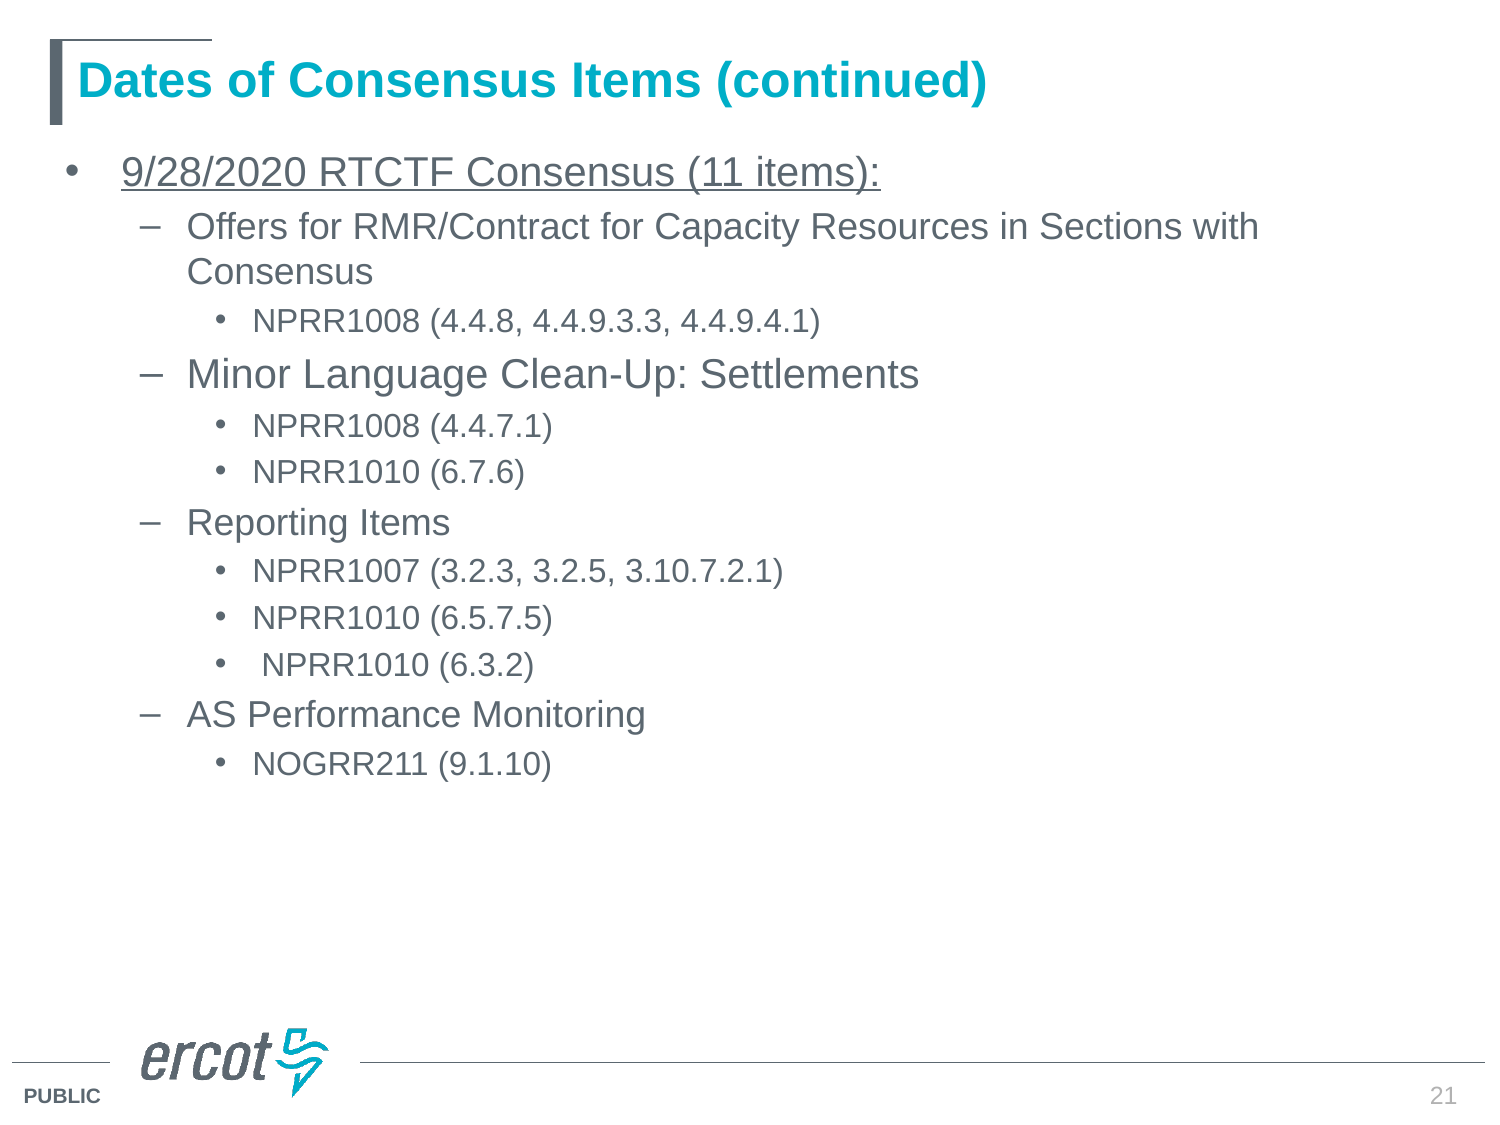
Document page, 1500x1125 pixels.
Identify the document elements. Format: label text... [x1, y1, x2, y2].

picture [137, 1024, 332, 1100]
title Dates of Consensus Items (continued) [62, 39, 1450, 125]
slide_number 21 [1400, 1076, 1488, 1113]
list 9/28/2020 RTCTF Consensus (11 items): Offers for RMR/Contract for Capacity Resources in Sections with Consensus NPRR1008 (4.4.8, 4.4.9.3.3, 4.4.9.4.1) Minor Language Clean-Up: Settlements NPRR1008 (4.4.7.1) NPRR1010 (6.7.6) Reporting Items NPRR1007 (3.2.3, 3.2.5, 3.10.7.2.1) NPRR1010 (6.5.7.5) NPRR1010 (6.3.2) AS Performance Monitoring NOGRR211 (9.1.10) [50, 137, 1450, 967]
